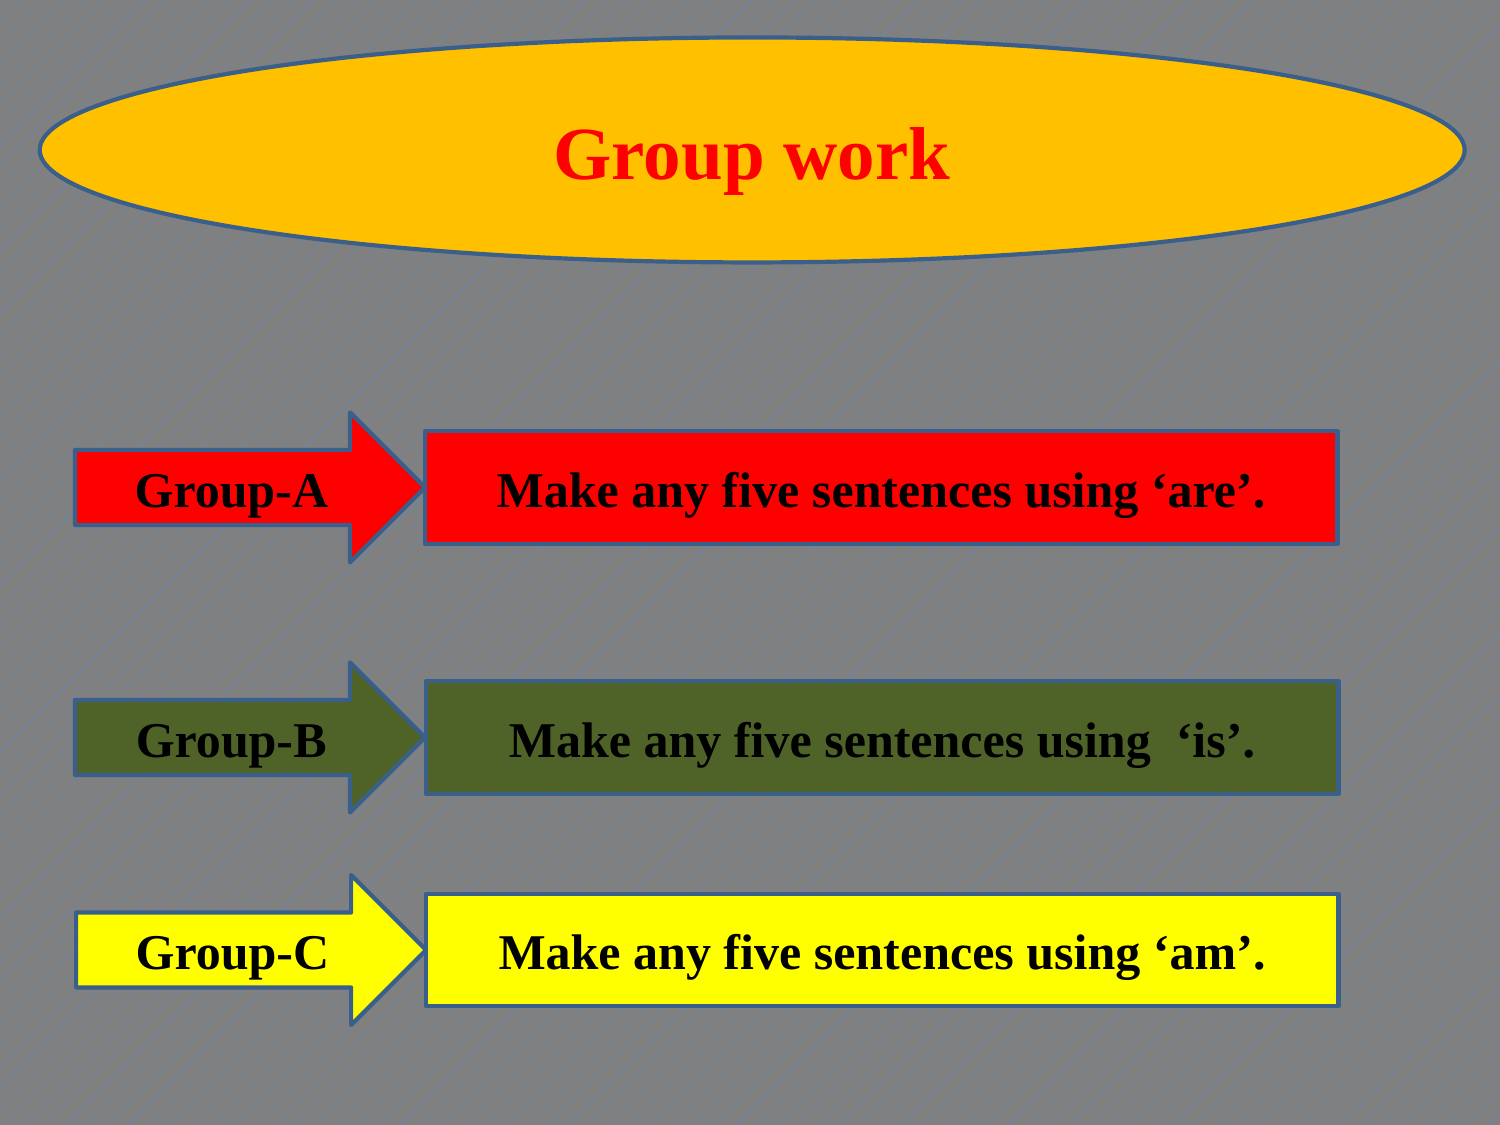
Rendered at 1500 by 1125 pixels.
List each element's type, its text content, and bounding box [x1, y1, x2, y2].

text_box Group-A [72, 410, 423, 565]
text_box Group work [37, 35, 1467, 265]
text_box Make any five sentences using ‘are’. [423, 429, 1340, 546]
text_box Group-C [74, 873, 424, 1027]
text_box Make any five sentences using ‘is’. [424, 679, 1341, 796]
text_box Make any five sentences using ‘am’. [424, 892, 1341, 1008]
text_box Group-B [72, 660, 424, 815]
